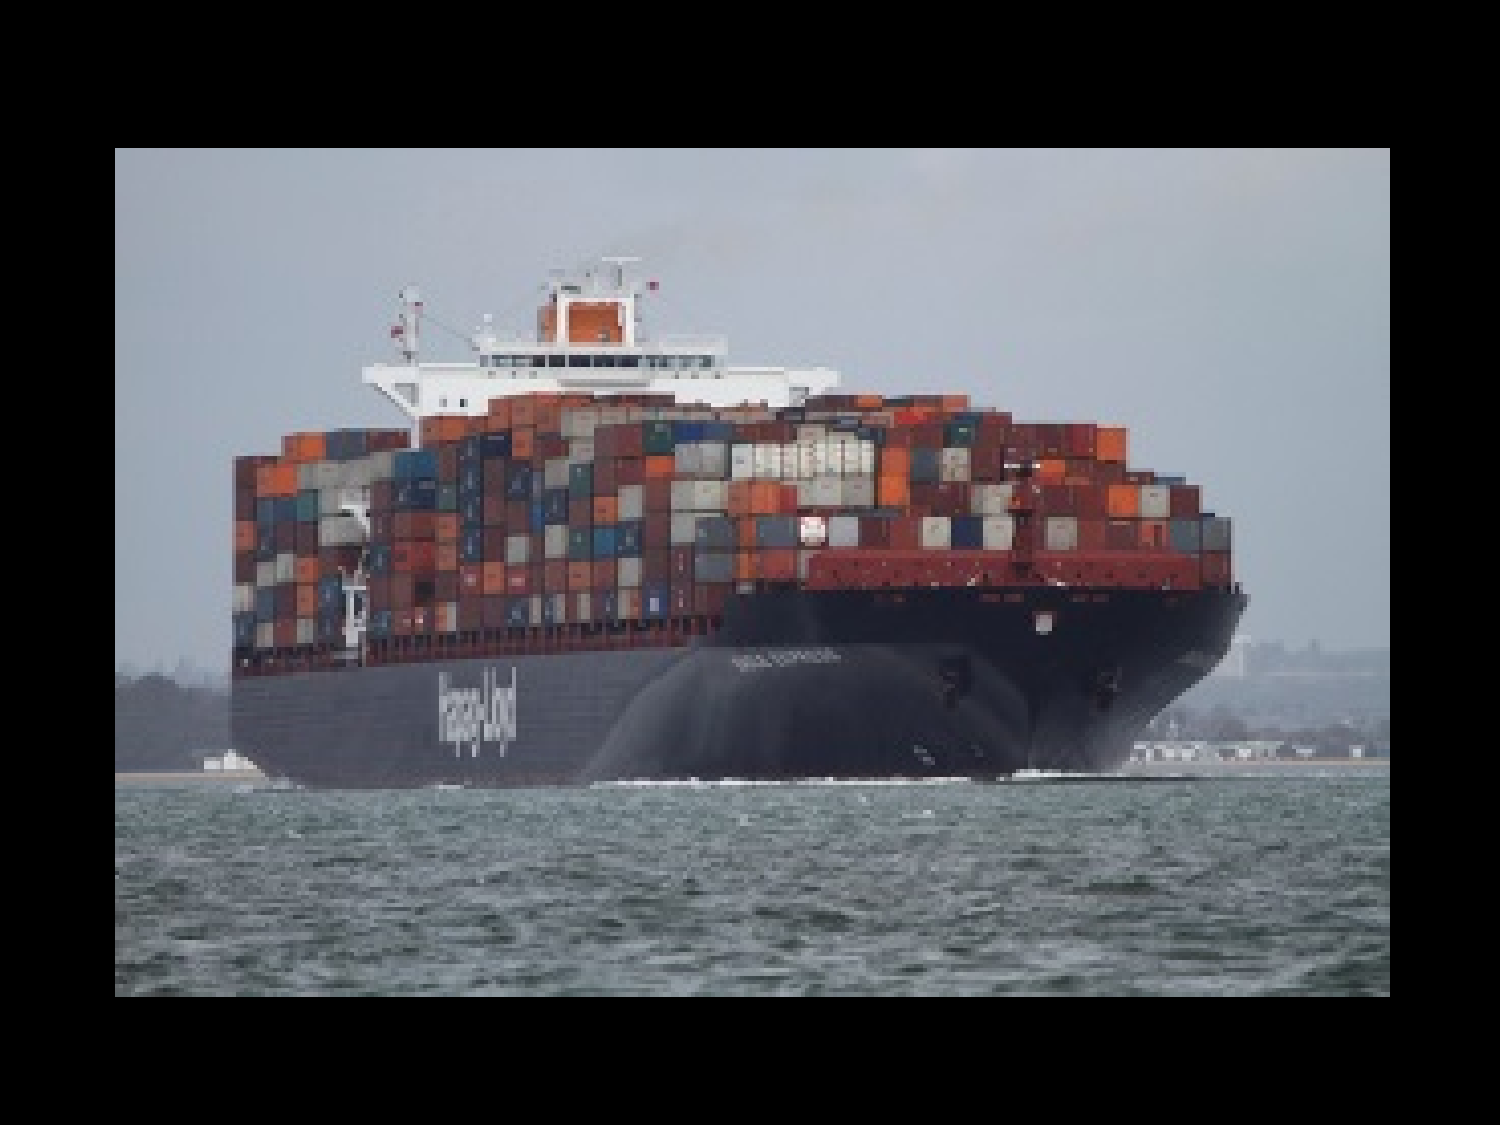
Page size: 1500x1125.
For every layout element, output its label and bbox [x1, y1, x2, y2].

list [114, 148, 1390, 998]
